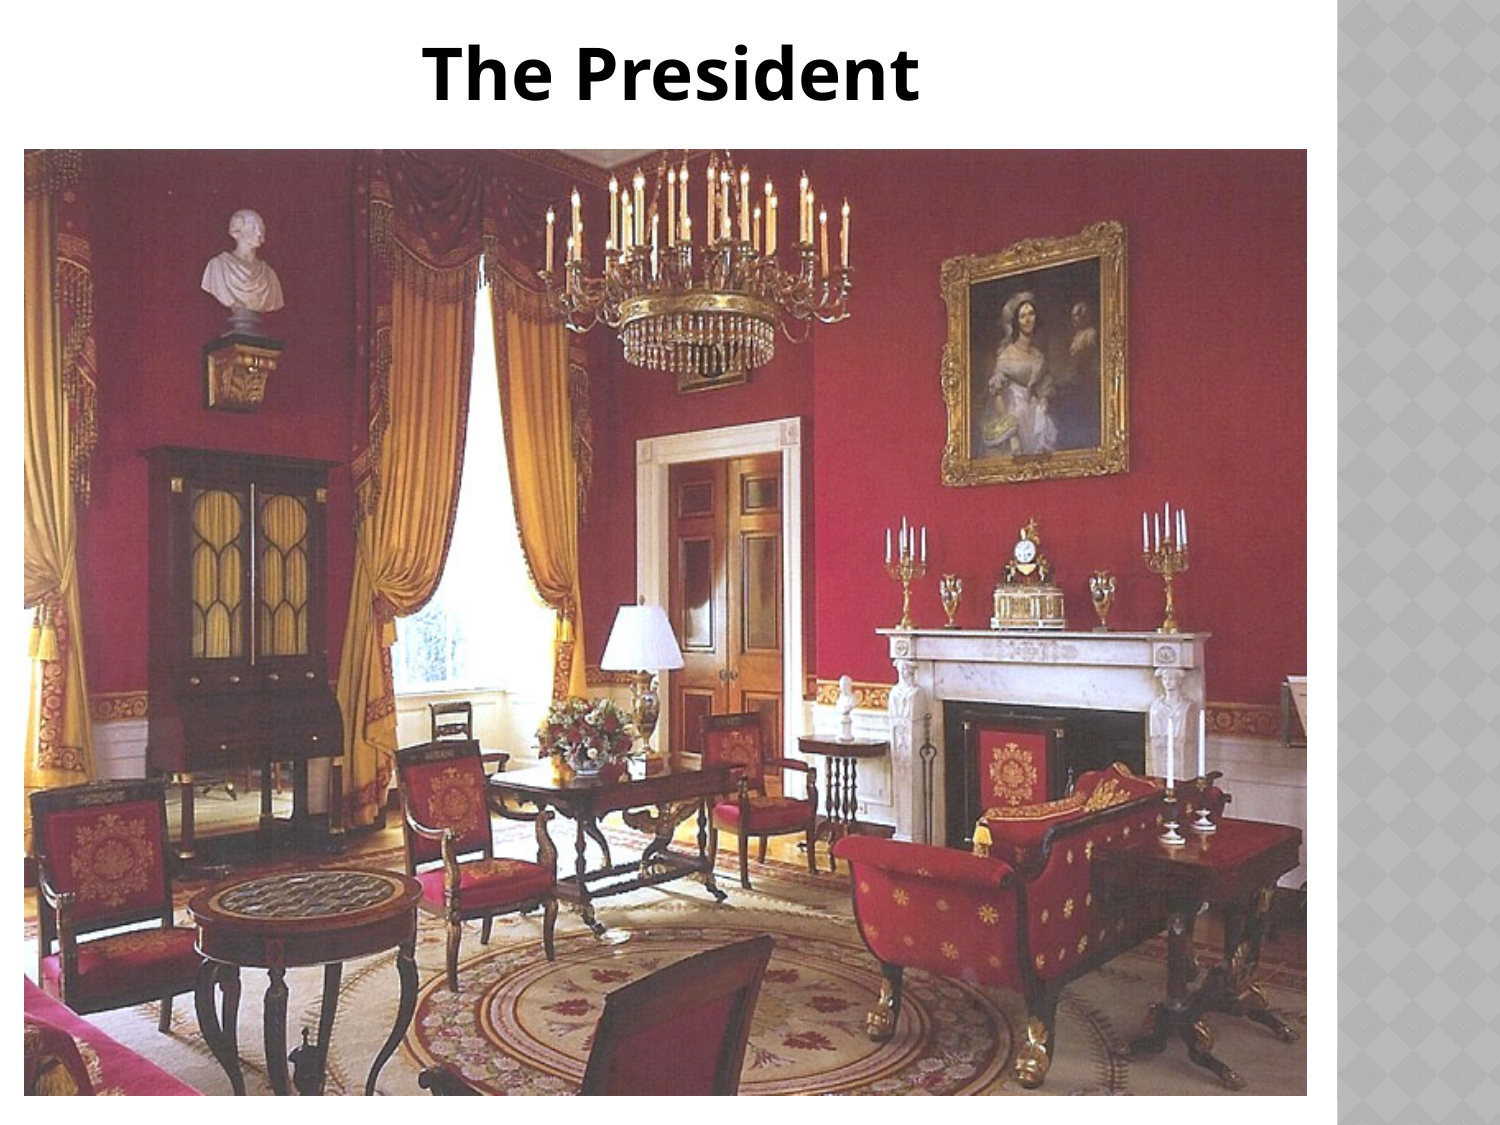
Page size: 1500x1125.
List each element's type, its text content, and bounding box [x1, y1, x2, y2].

picture [24, 149, 1308, 1096]
text_box The President [196, 20, 1147, 123]
